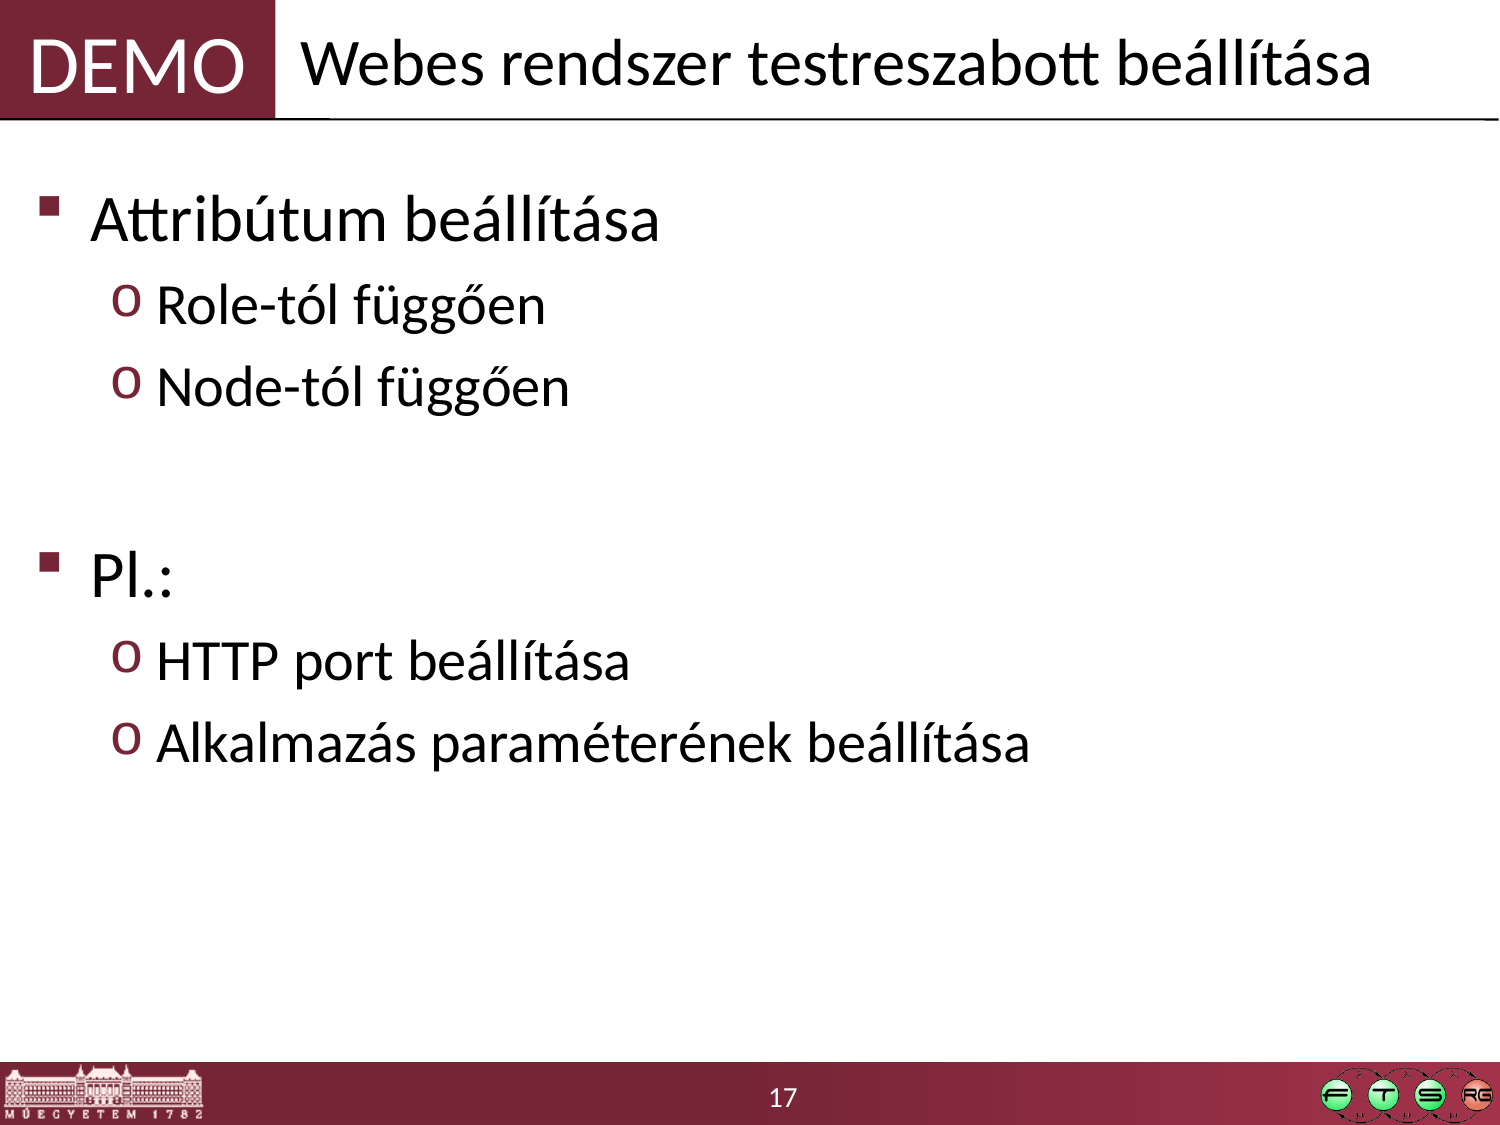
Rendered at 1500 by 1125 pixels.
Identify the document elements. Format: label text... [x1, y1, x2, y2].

list Attribútum beállítása Role-tól függően Node-tól függően Pl.: HTTP port beállítása Alkalmazás paraméterének beállítása [19, 167, 1475, 1048]
list Webes rendszer testreszabott beállítása [269, 0, 1500, 120]
picture [0, 1063, 209, 1123]
picture [1318, 1065, 1494, 1125]
